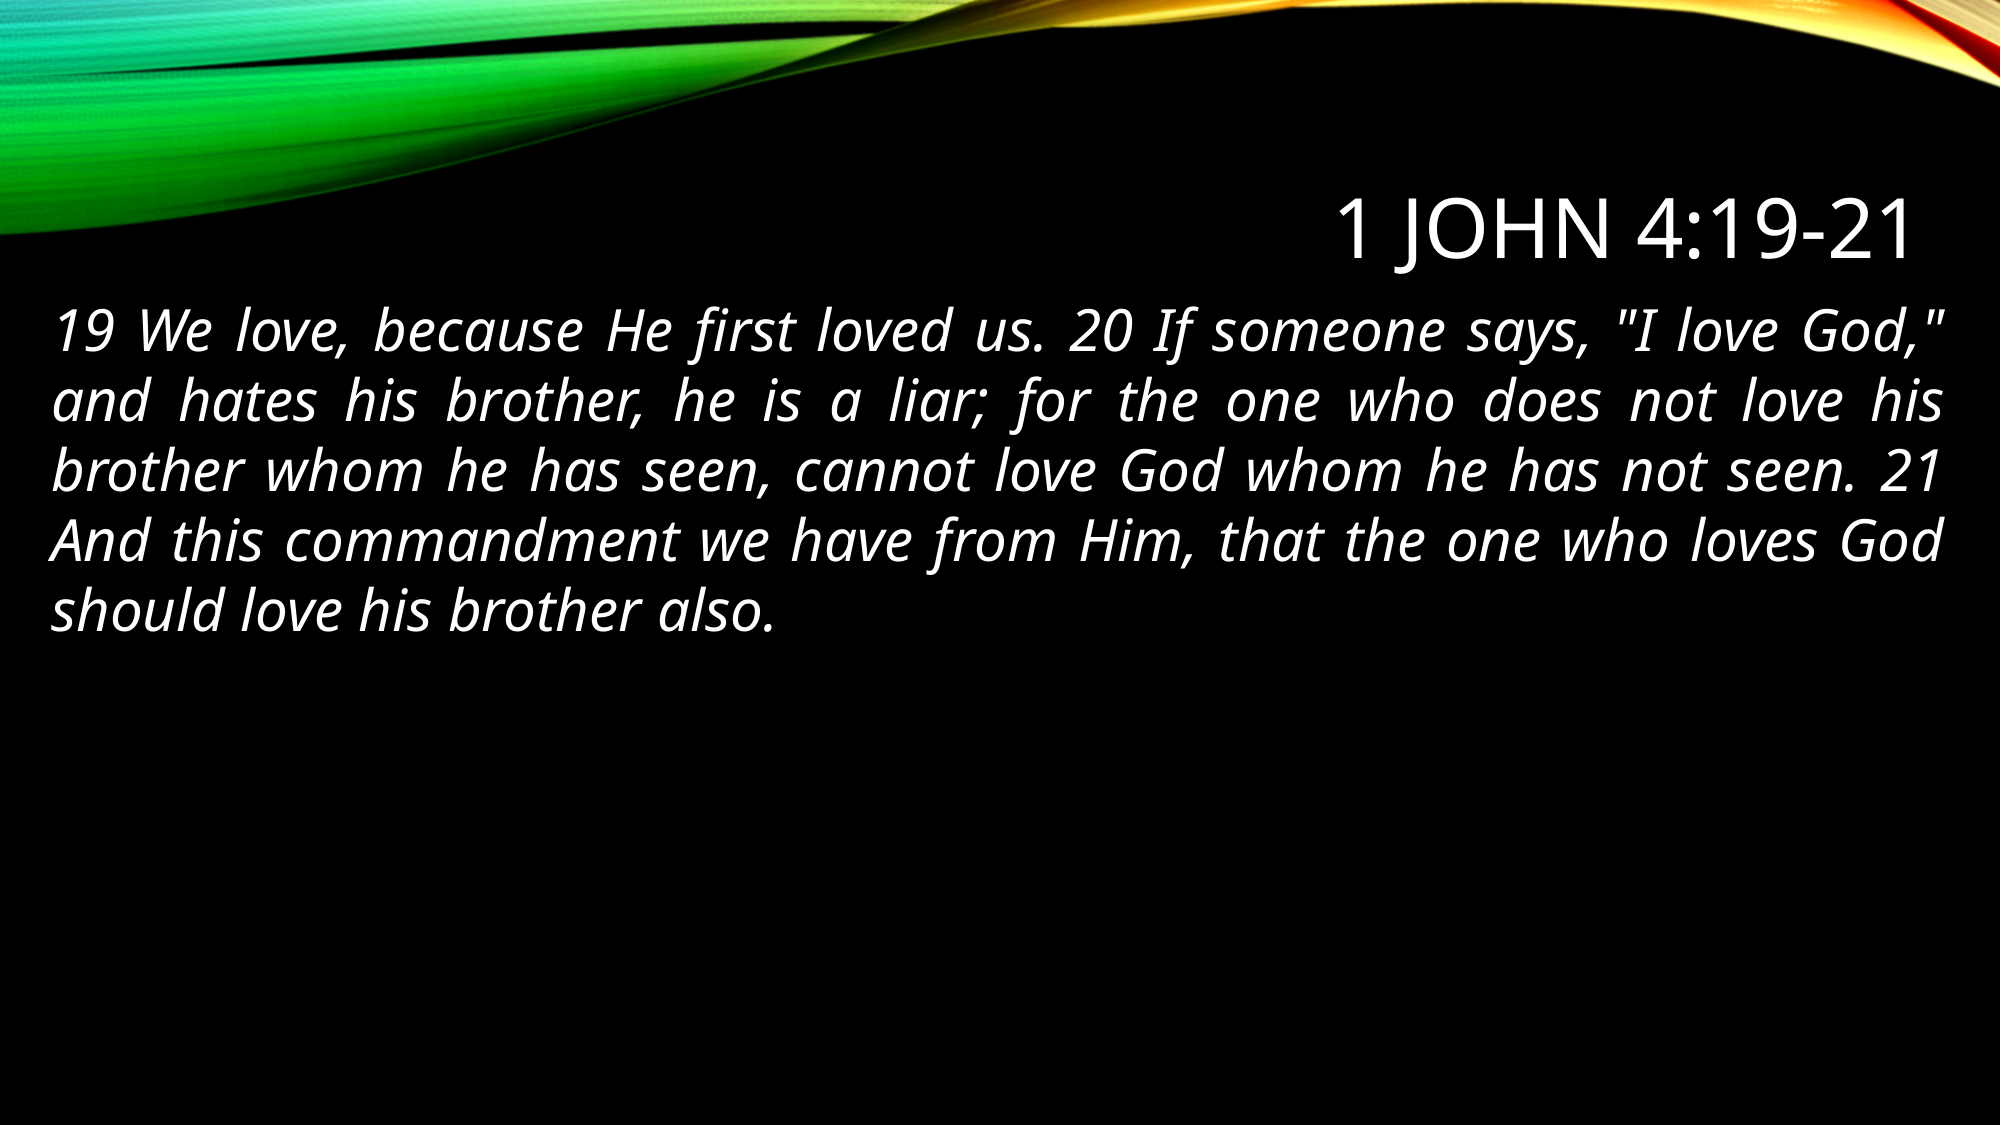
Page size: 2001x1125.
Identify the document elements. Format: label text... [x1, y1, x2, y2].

text_box 19 We love, because He first loved us. 20 If someone says, "I love God," and hates his brother, he is a liar; for the one who does not love his brother whom he has seen, cannot love God whom he has not seen. 21 And this commandment we have from Him, that the one who loves God should love his brother also. [36, 285, 1961, 766]
picture [0, 0, 2000, 237]
title 1 John 4:19-21 [474, 125, 1938, 285]
